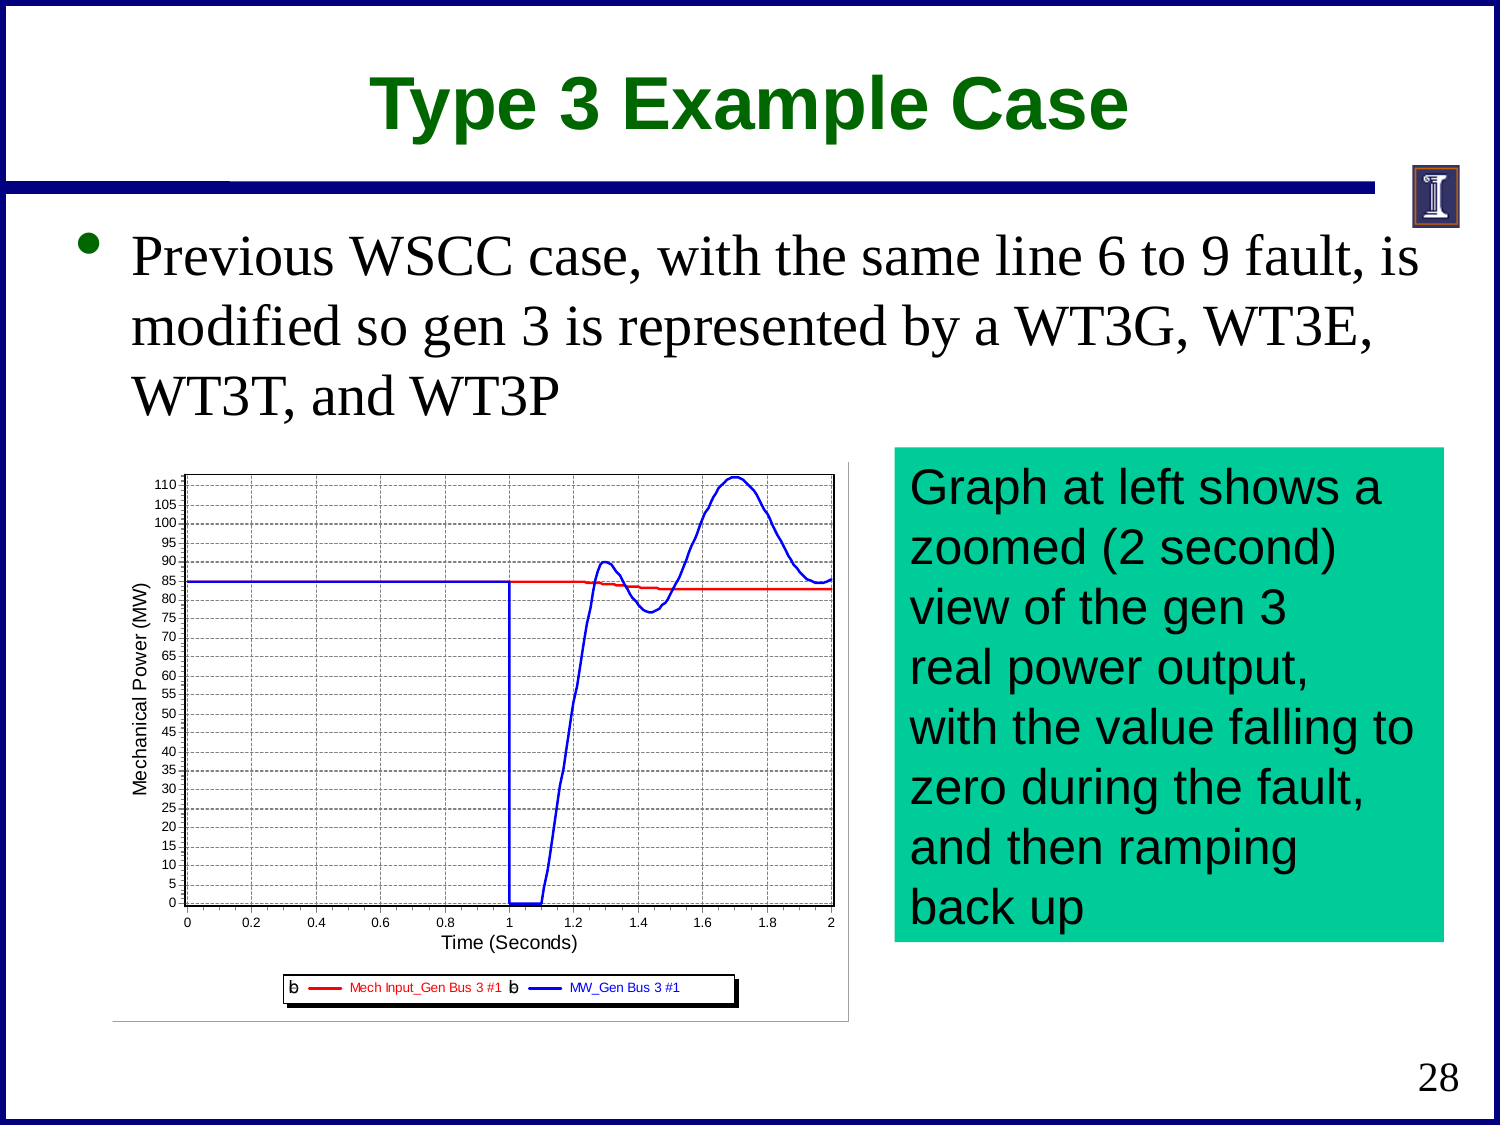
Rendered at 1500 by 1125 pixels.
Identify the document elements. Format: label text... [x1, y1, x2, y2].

slide_number 28 [1162, 1037, 1476, 1113]
list Previous WSCC case, with the same line 6 to 9 fault, is modified so gen 3 is represented by a WT3G, WT3E, WT3T, and WT3P [60, 210, 1461, 388]
title Type 3 Example Case [112, 37, 1388, 163]
text_box Graph at left shows a zoomed (2 second) view of the gen 3 real power output, with the value falling to zero during the fault, and then ramping back up [894, 447, 1444, 943]
picture [1412, 165, 1460, 210]
picture [112, 462, 851, 1024]
